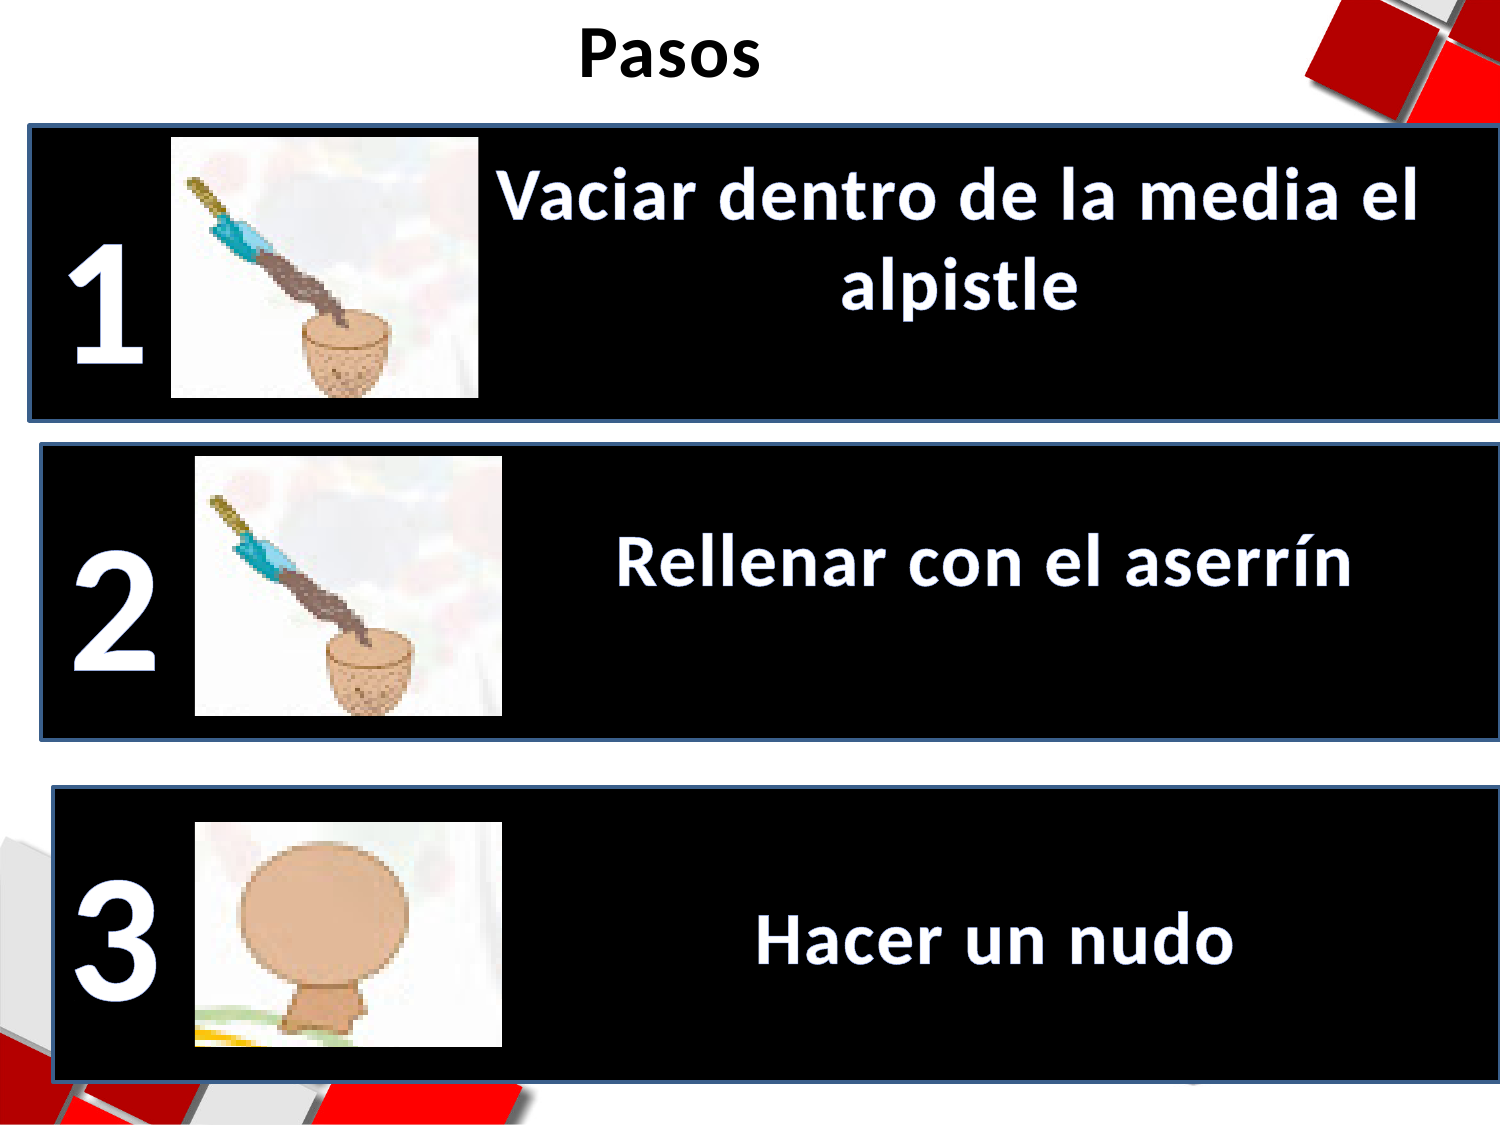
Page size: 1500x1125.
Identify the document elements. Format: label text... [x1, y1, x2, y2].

text_box 1 [41, 172, 136, 408]
text_box Pasos [563, 0, 777, 101]
text_box 2 [53, 479, 148, 715]
picture [194, 455, 503, 717]
picture [170, 136, 479, 398]
text_box Rellenar con el aserrín [507, 503, 1500, 609]
text_box [27, 123, 1500, 423]
text_box [39, 442, 1500, 742]
picture [194, 822, 503, 1047]
text_box Vaciar dentro de la media el alpistle [480, 137, 1500, 333]
text_box [51, 785, 1500, 1084]
text_box Hacer un nudo [507, 881, 1500, 987]
text_box 3 [53, 809, 148, 1045]
picture [0, 0, 1500, 1125]
